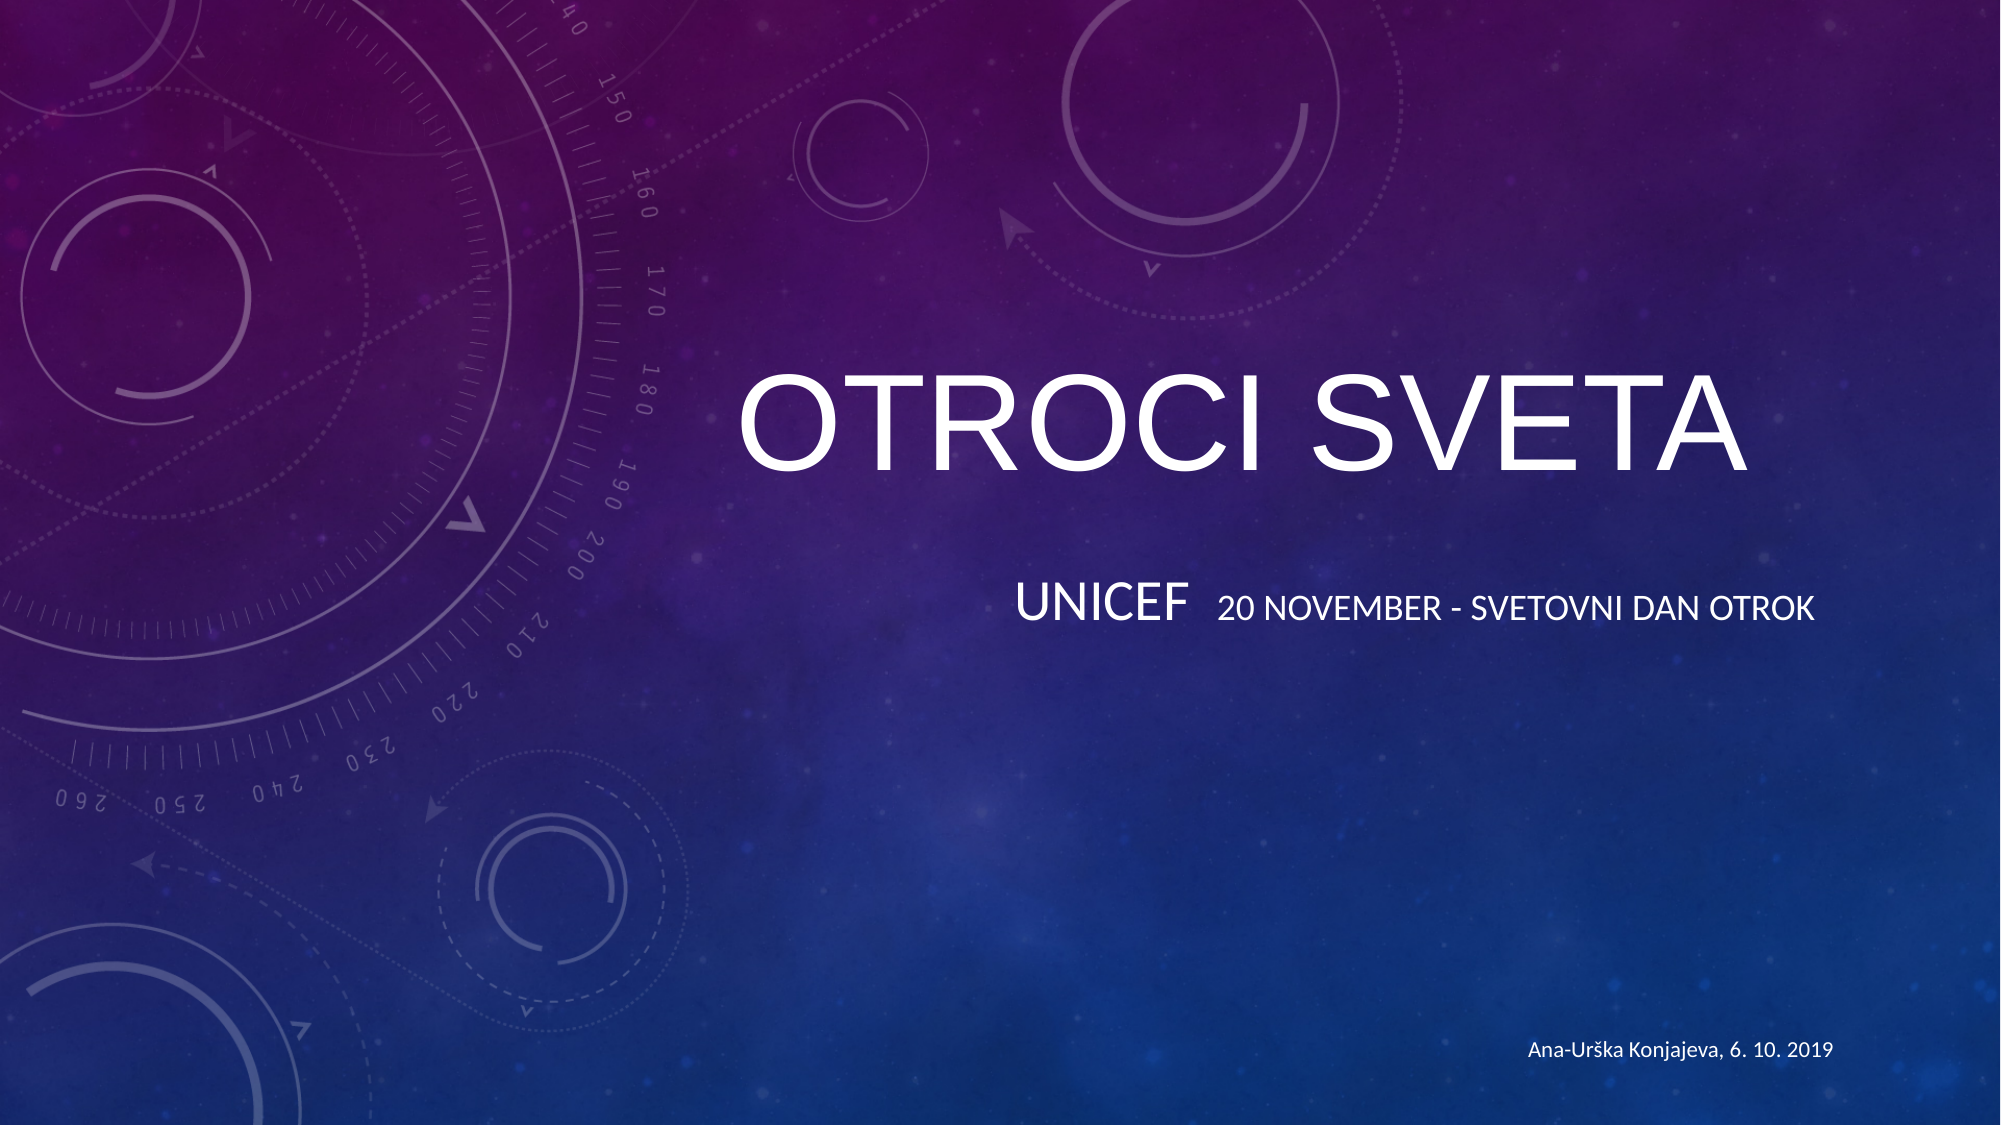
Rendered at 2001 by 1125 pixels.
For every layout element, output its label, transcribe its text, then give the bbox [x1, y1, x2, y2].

subtitle UNICEF 20 November - svetovni dan otrok [635, 554, 1831, 711]
picture [0, 0, 2001, 1125]
text_box Ana-Urška Konjajeva, 6. 10. 2019 [1513, 1027, 1948, 1070]
title Otroci sveta [258, 54, 1764, 506]
